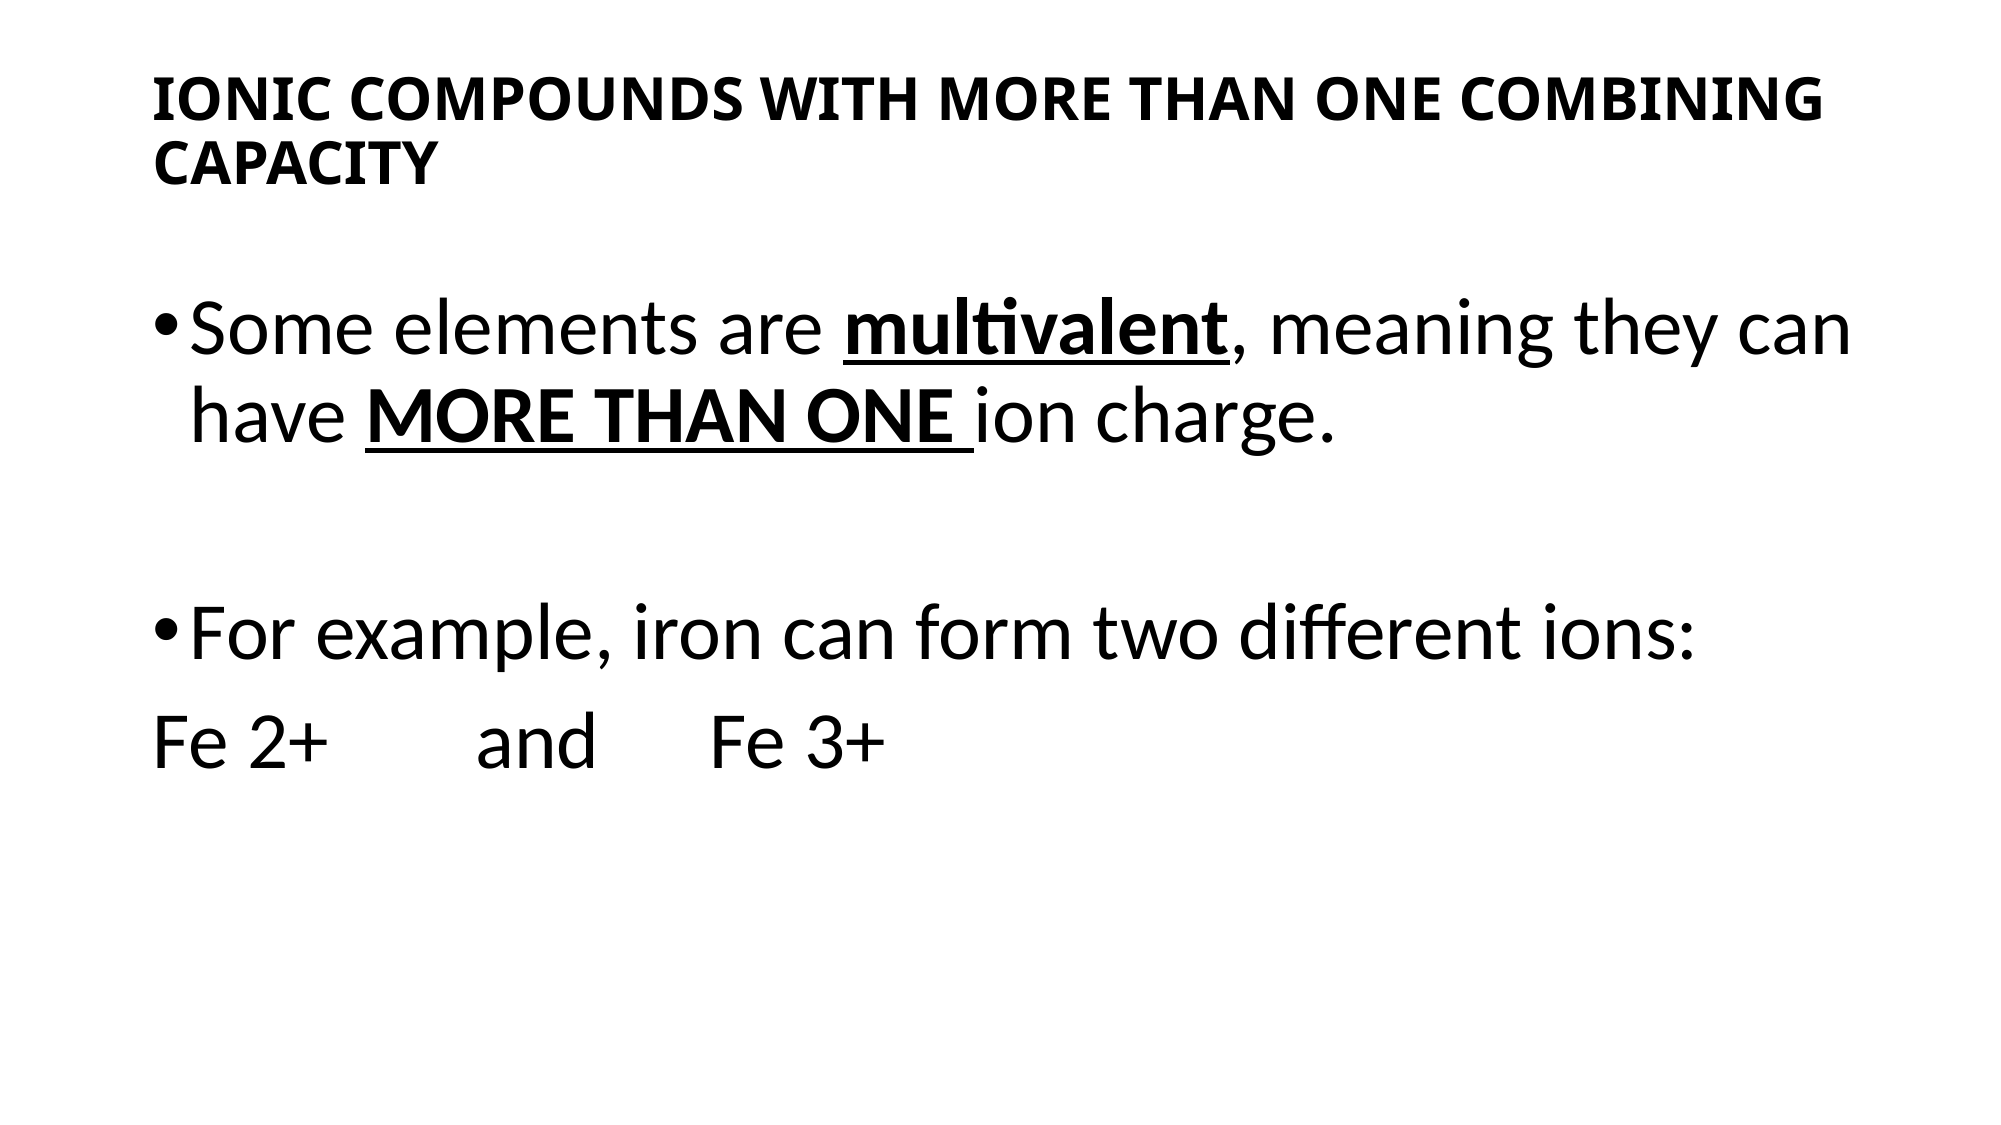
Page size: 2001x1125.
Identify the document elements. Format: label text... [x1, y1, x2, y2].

title IONIC COMPOUNDS WITH MORE THAN ONE COMBINING CAPACITY [137, 59, 1863, 277]
list Some elements are multivalent, meaning they can have MORE THAN ONE ion charge. For example, iron can form two different ions: Fe 2+ and Fe 3+ [137, 277, 1928, 1125]
